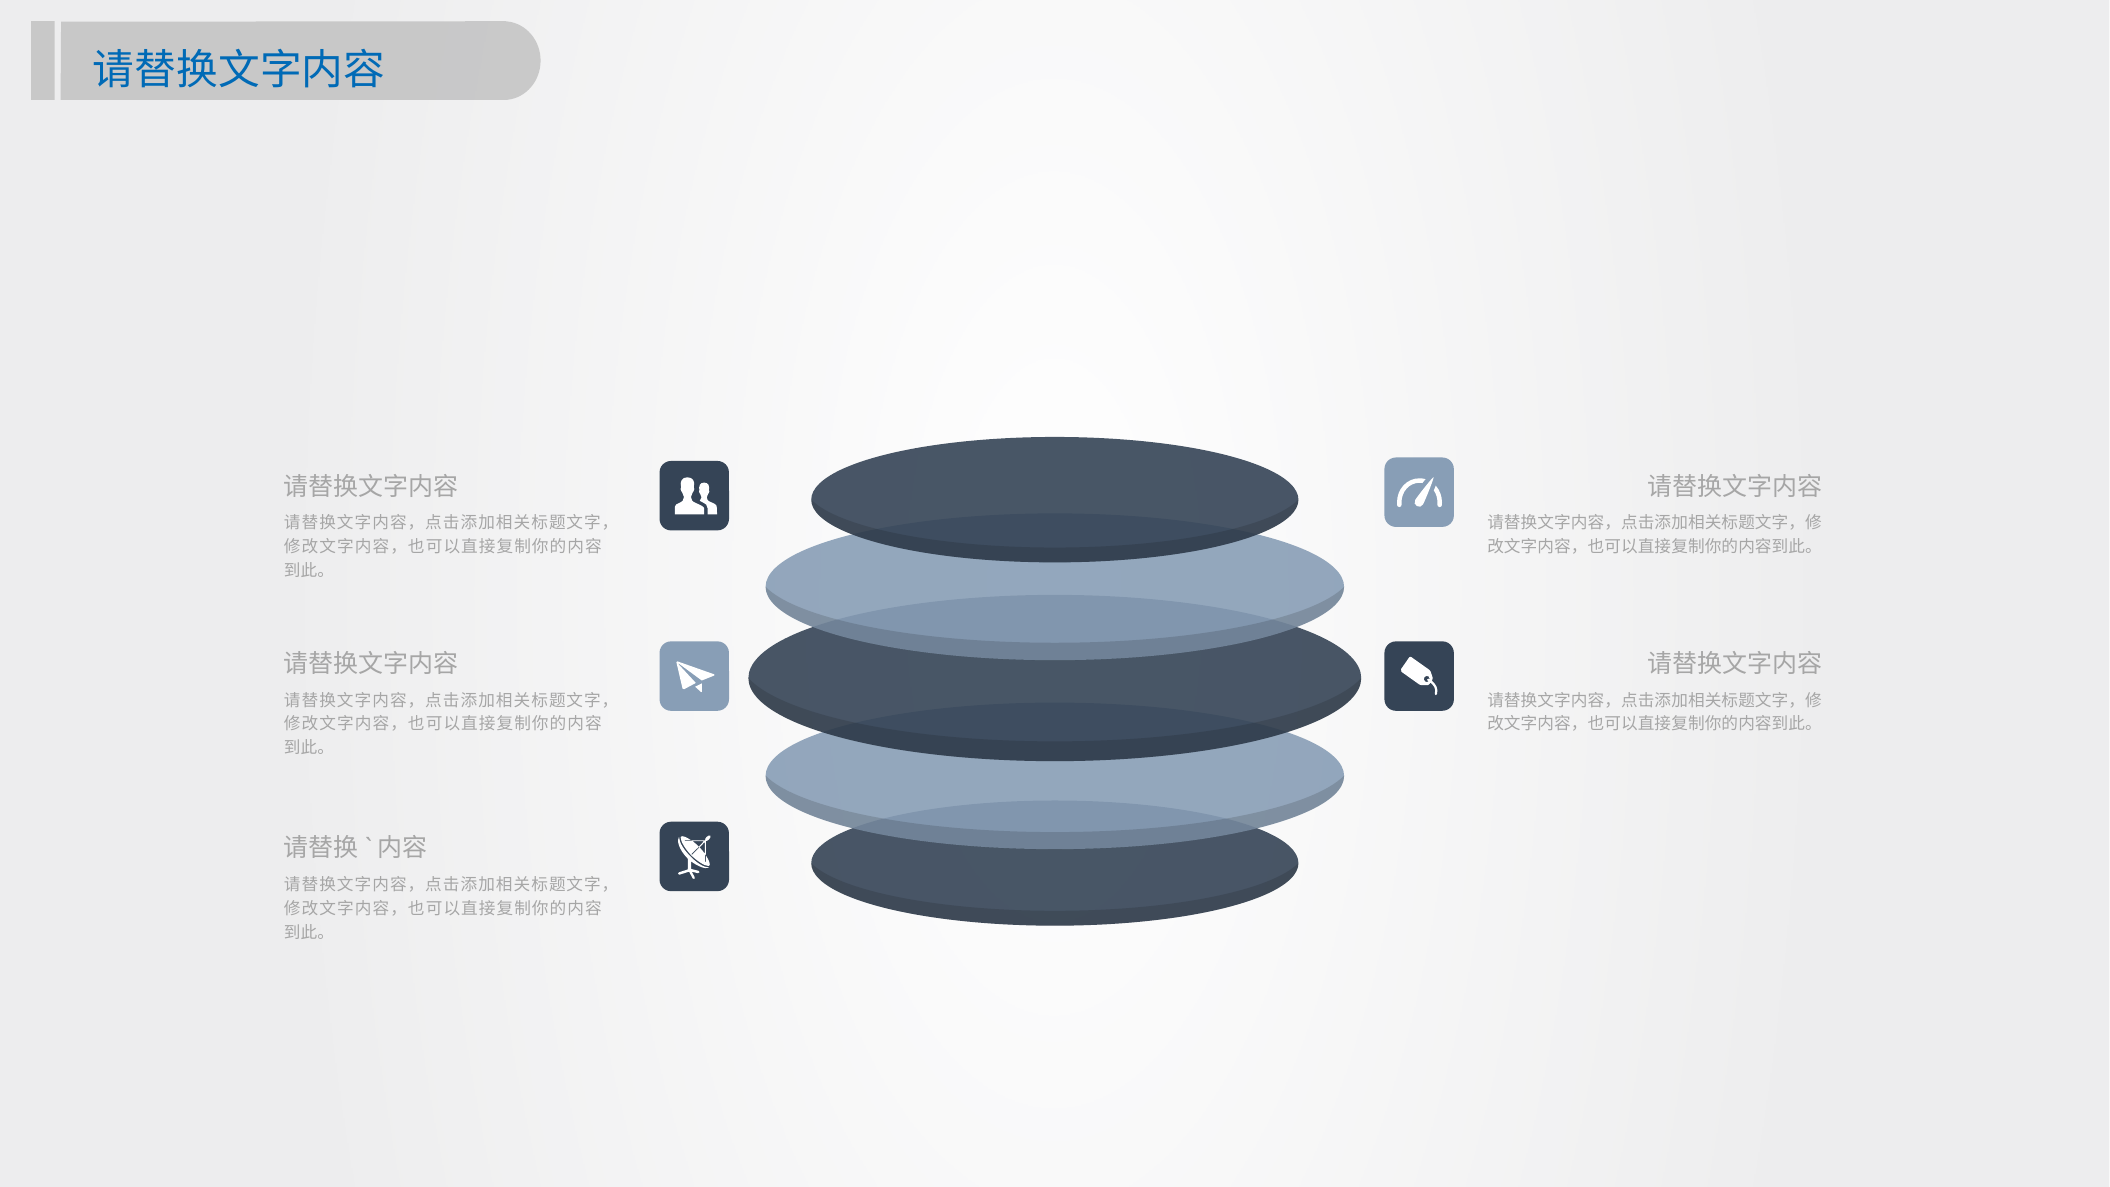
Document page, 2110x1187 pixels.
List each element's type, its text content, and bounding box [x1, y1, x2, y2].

list 请替换文字内容 [1597, 458, 1823, 507]
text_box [765, 762, 1345, 850]
list 请替换文字内容 [283, 635, 499, 685]
text_box [30, 20, 56, 101]
list 请替换文字内容，点击添加相关标题文字，修改文字内容，也可以直接复制你的内容到此。 [283, 508, 603, 564]
list 请替换文字内容，点击添加相关标题文字，修改文字内容，也可以直接复制你的内容到此。 [283, 870, 603, 926]
list 请替换文字内容 [283, 458, 499, 508]
text_box [59, 20, 525, 101]
list 请替换文字内容 [1597, 635, 1823, 684]
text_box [659, 460, 730, 531]
list 请替换文字内容，点击添加相关标题文字，修改文字内容，也可以直接复制你的内容到此。 [283, 685, 603, 742]
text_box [1384, 457, 1454, 527]
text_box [659, 821, 730, 892]
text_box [1384, 641, 1454, 711]
text_box 请替换文字内容 [81, 27, 549, 99]
list 请替换文字内容，点击添加相关标题文字，修改文字内容，也可以直接复制你的内容到此。 [1476, 508, 1823, 563]
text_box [811, 850, 1299, 926]
picture [0, 0, 2110, 1187]
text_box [811, 436, 1299, 563]
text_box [748, 594, 1362, 762]
list 请替换`内容 [283, 819, 499, 870]
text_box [659, 641, 730, 711]
list 请替换文字内容，点击添加相关标题文字，修改文字内容，也可以直接复制你的内容到此。 [1476, 685, 1823, 740]
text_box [765, 513, 1345, 661]
